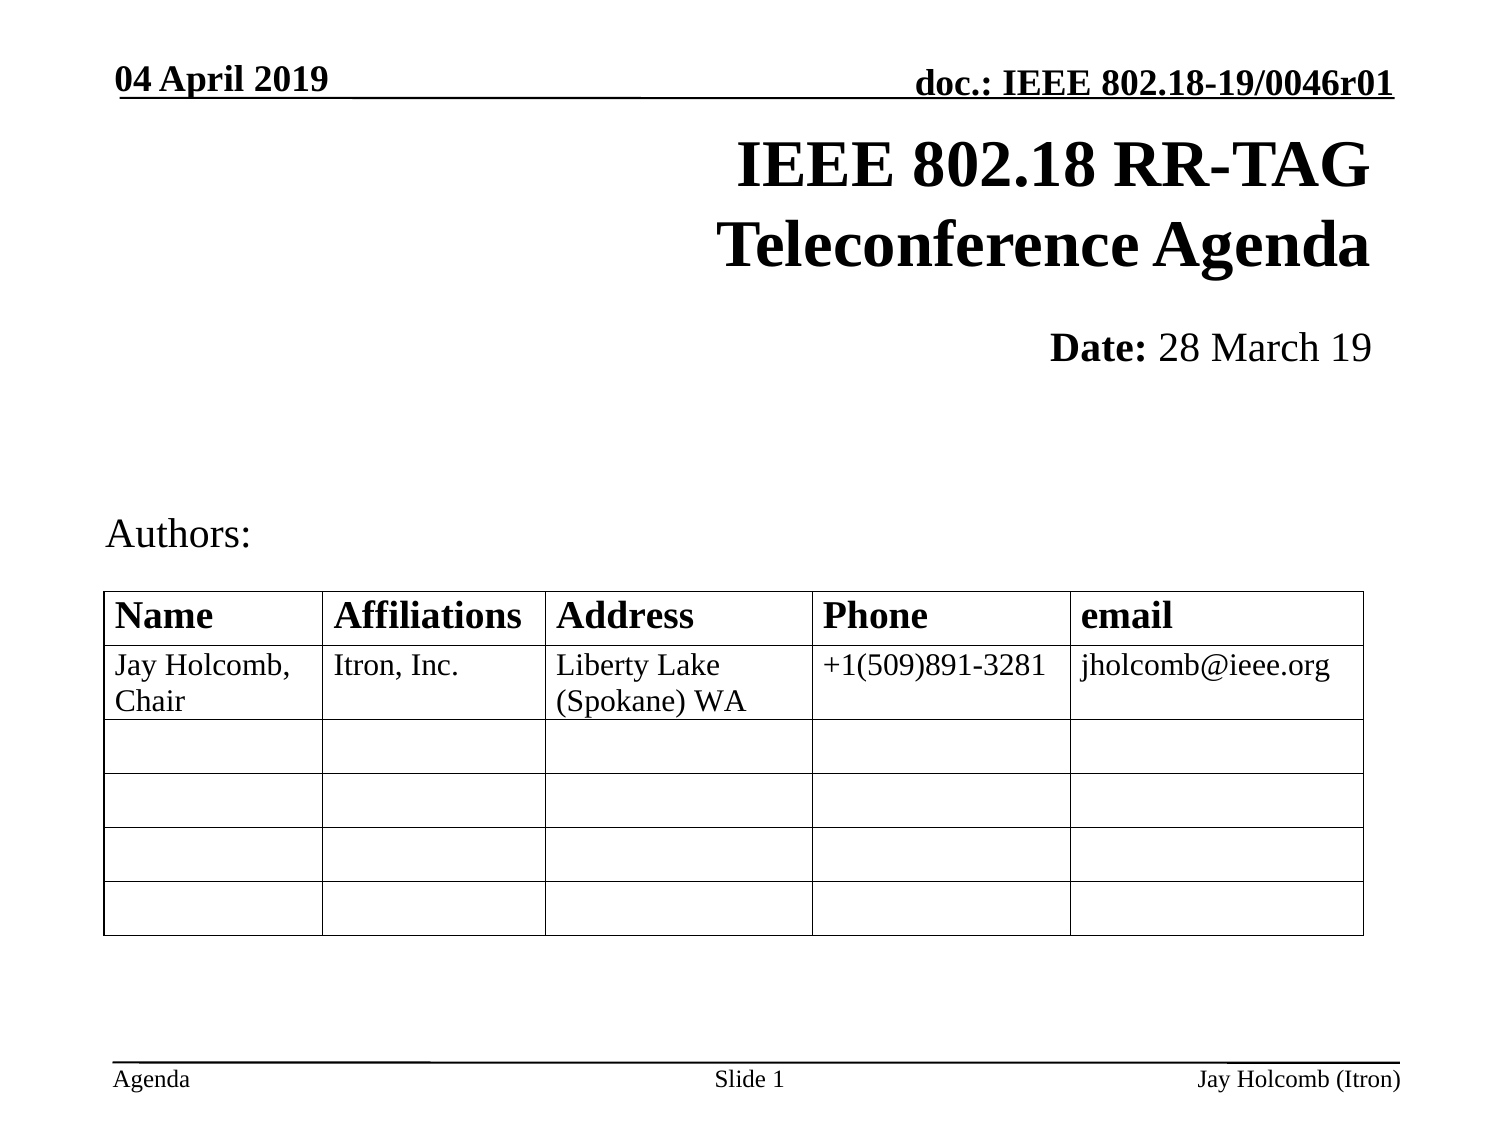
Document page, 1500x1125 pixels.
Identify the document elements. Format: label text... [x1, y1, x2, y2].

title IEEE 802.18 RR-TAG Teleconference Agenda [112, 112, 1388, 288]
list Date: 28 March 19 [112, 312, 1388, 440]
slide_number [114, 54, 493, 100]
slide_number Slide 1 [699, 1061, 800, 1123]
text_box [89, 590, 1374, 1004]
footer Jay Holcomb (Itron) [902, 1061, 1402, 1093]
text_box Authors: [90, 498, 328, 562]
